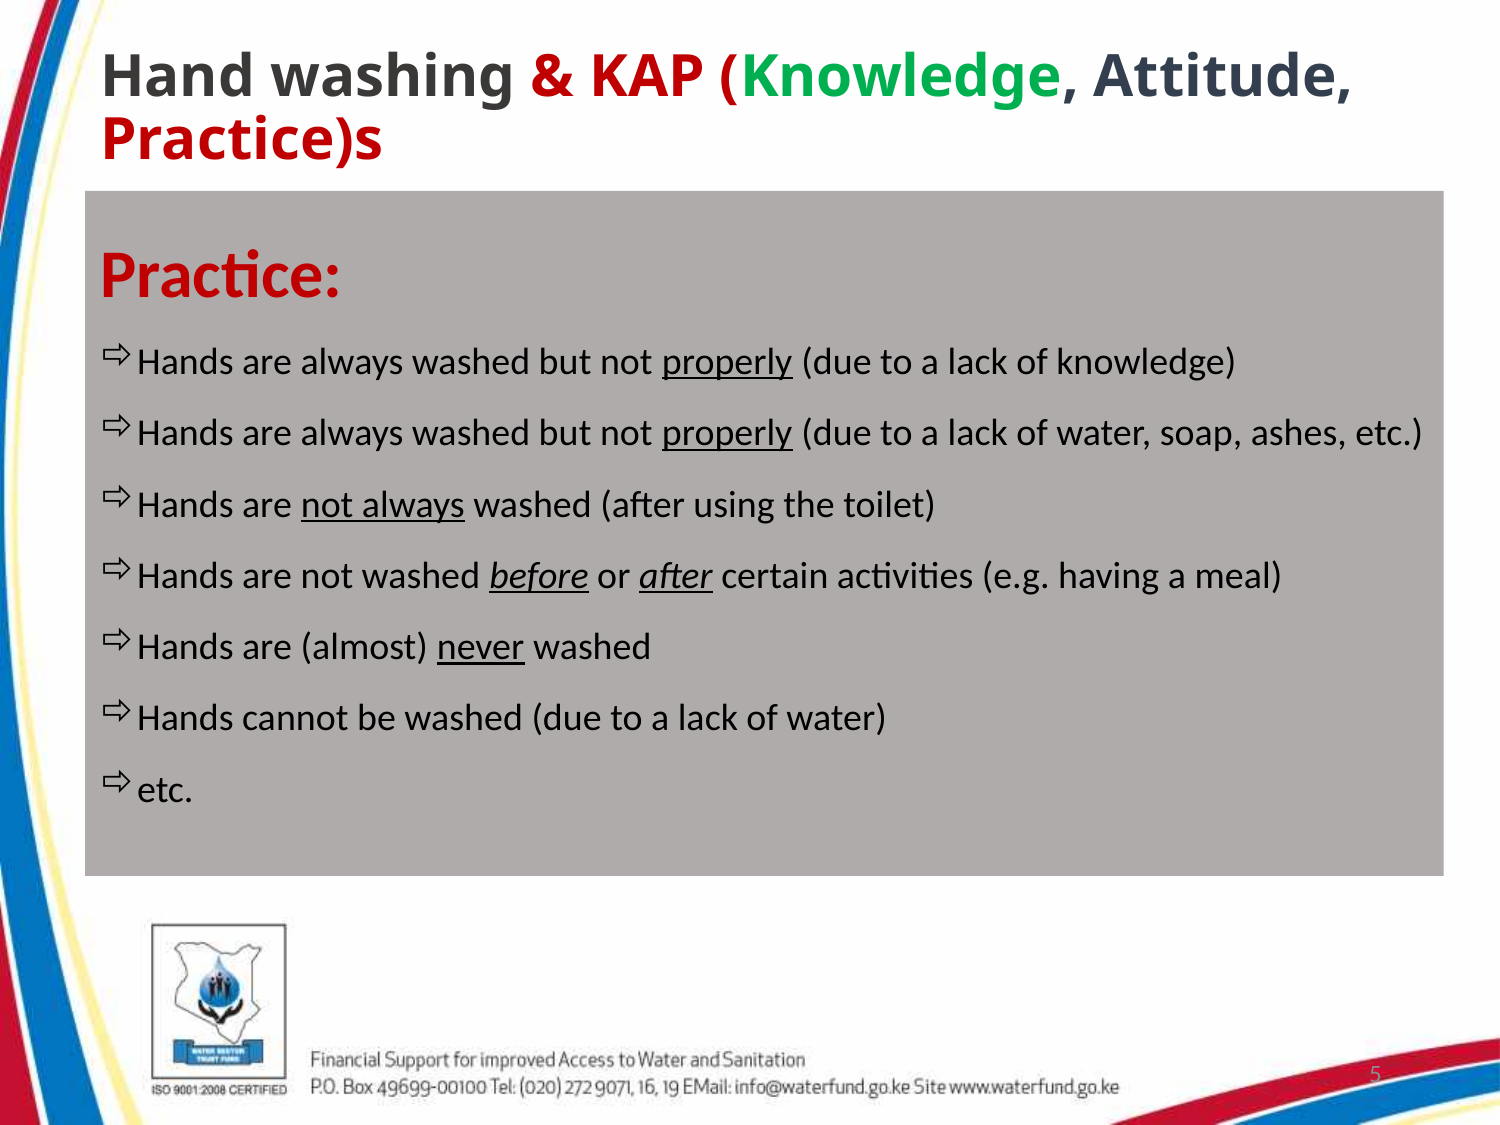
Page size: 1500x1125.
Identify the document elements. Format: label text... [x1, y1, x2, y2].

title Hand washing & KAP (Knowledge, Attitude, Practice)s [85, 45, 1425, 173]
picture [0, 0, 1500, 1125]
slide_number 5 [1059, 1042, 1397, 1103]
list Practice: Hands are always washed but not properly (due to a lack of knowledge) Hands are always washed but not properly (due to a lack of water, soap, ashes, etc.) Hands are not always washed (after using the toilet) Hands are not washed before or after certain activities (e.g. having a meal) Hands are (almost) never washed Hands cannot be washed (due to a lack of water) etc. [85, 190, 1444, 876]
